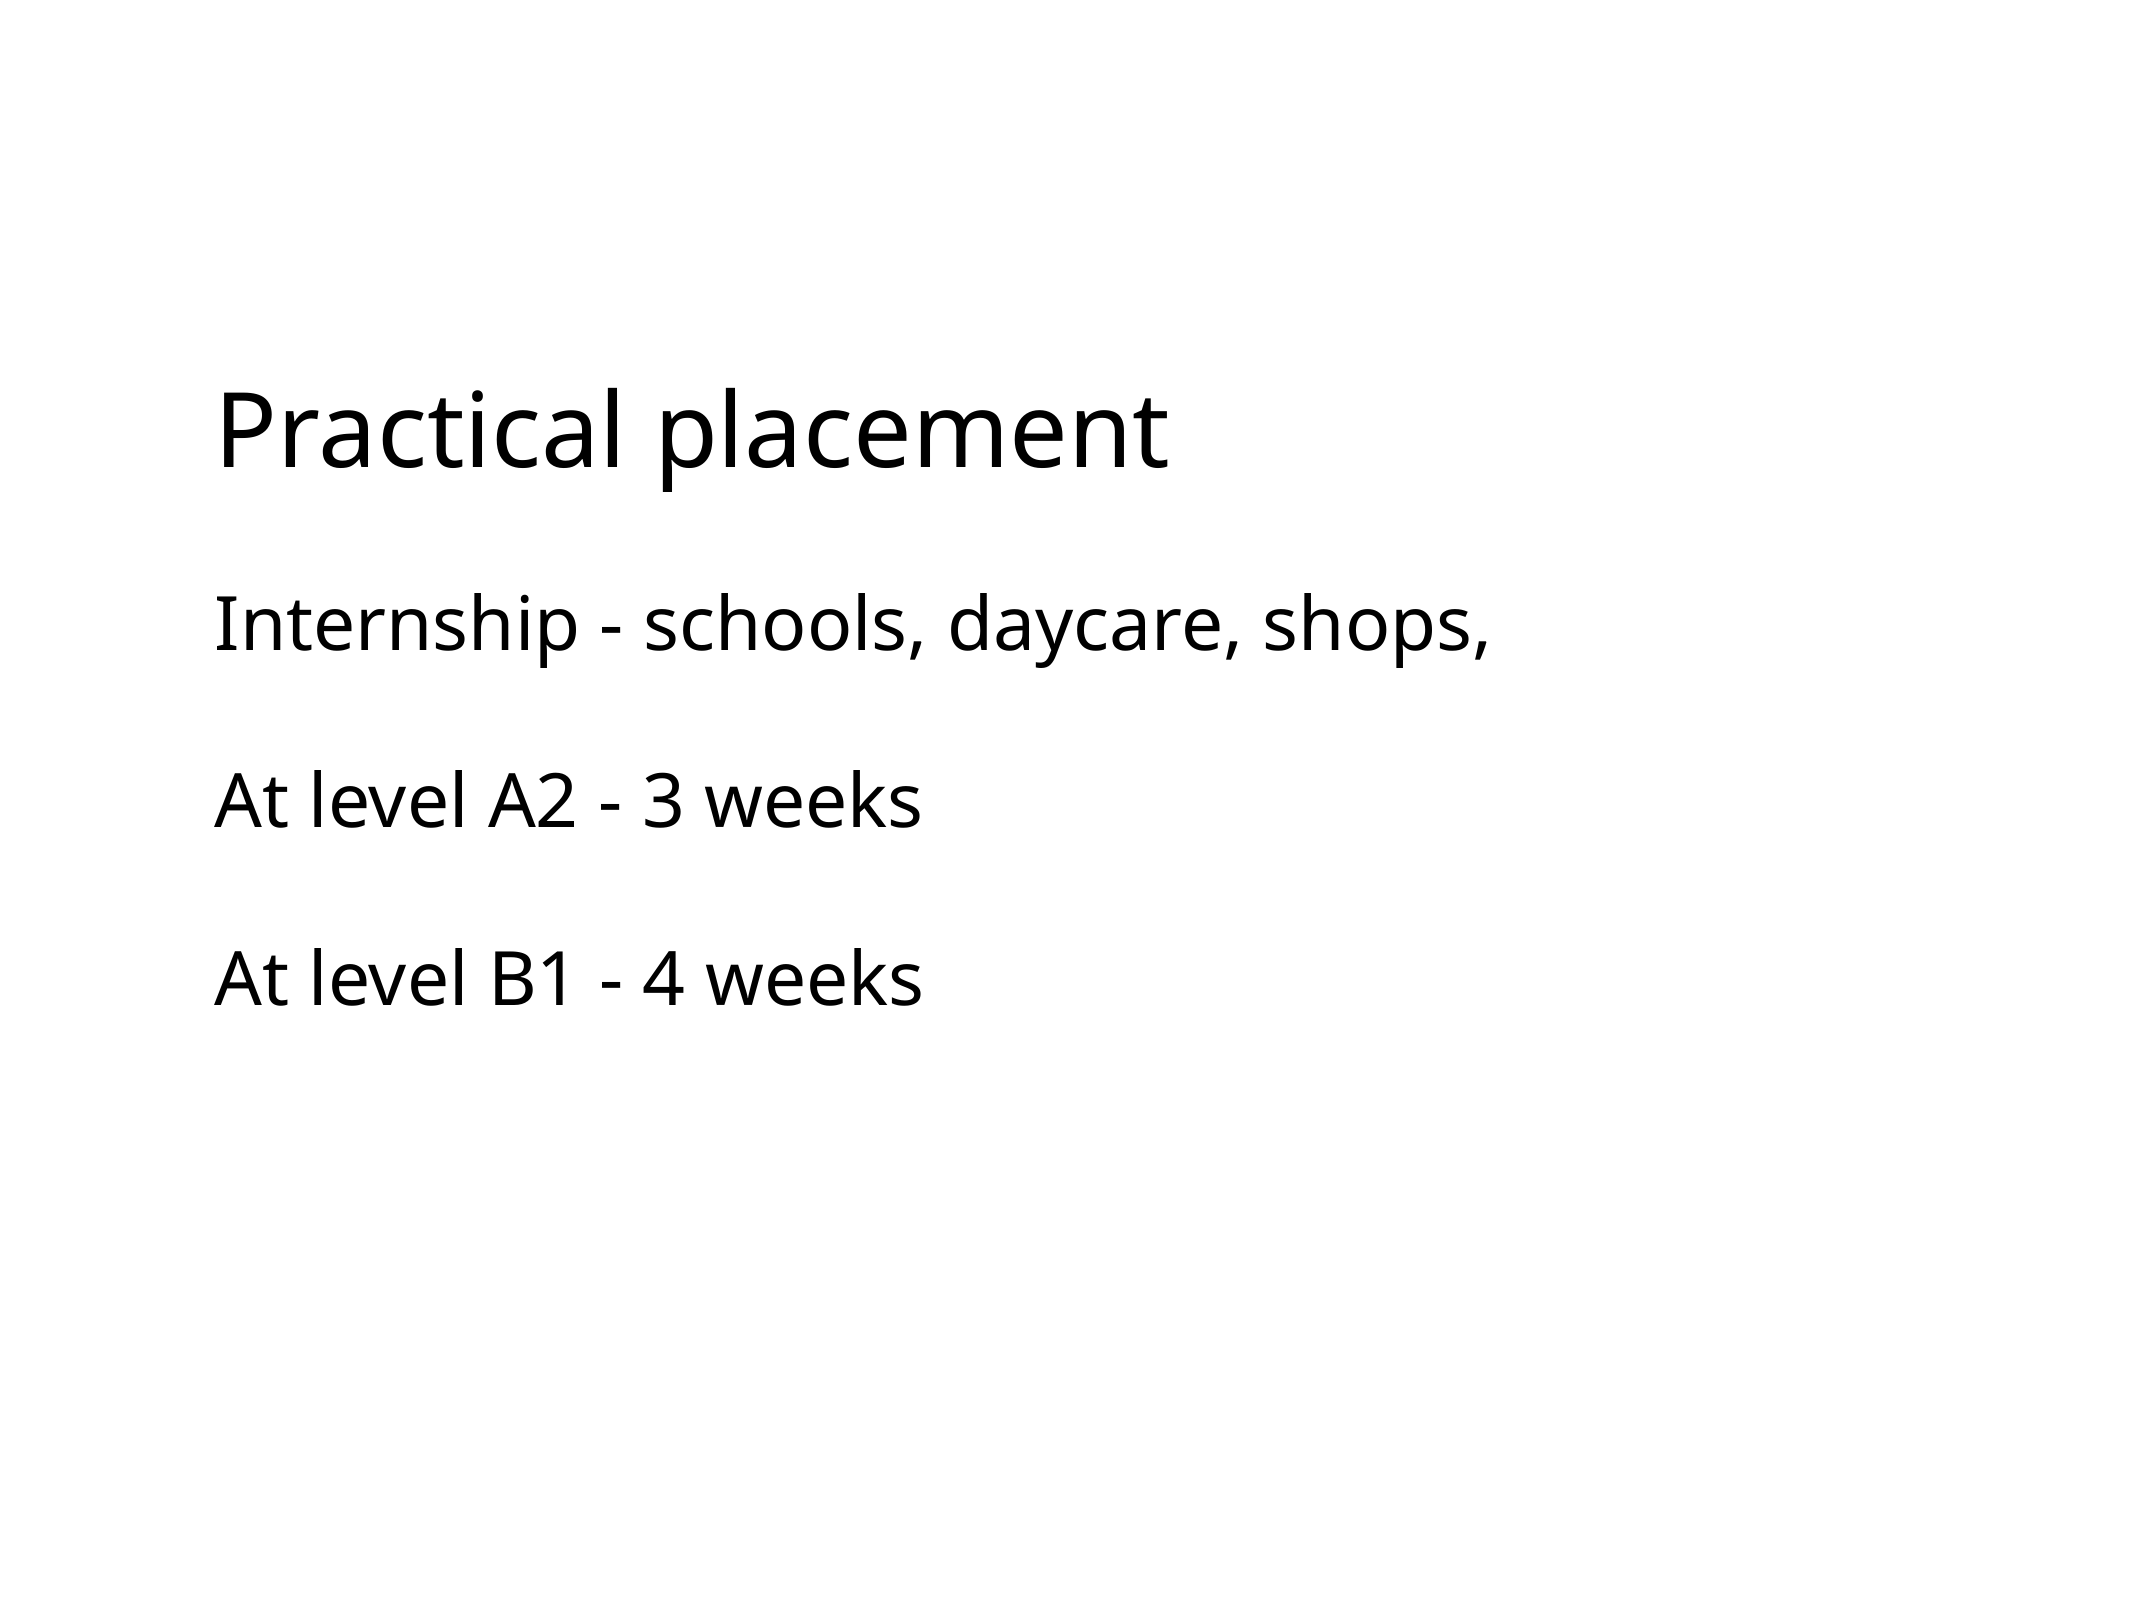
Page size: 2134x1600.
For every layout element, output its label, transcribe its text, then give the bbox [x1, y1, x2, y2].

text_box Practical placement Internship - schools, daycare, shops, At level A2 - 3 weeks At level B1 - 4 weeks [206, 354, 1522, 1029]
